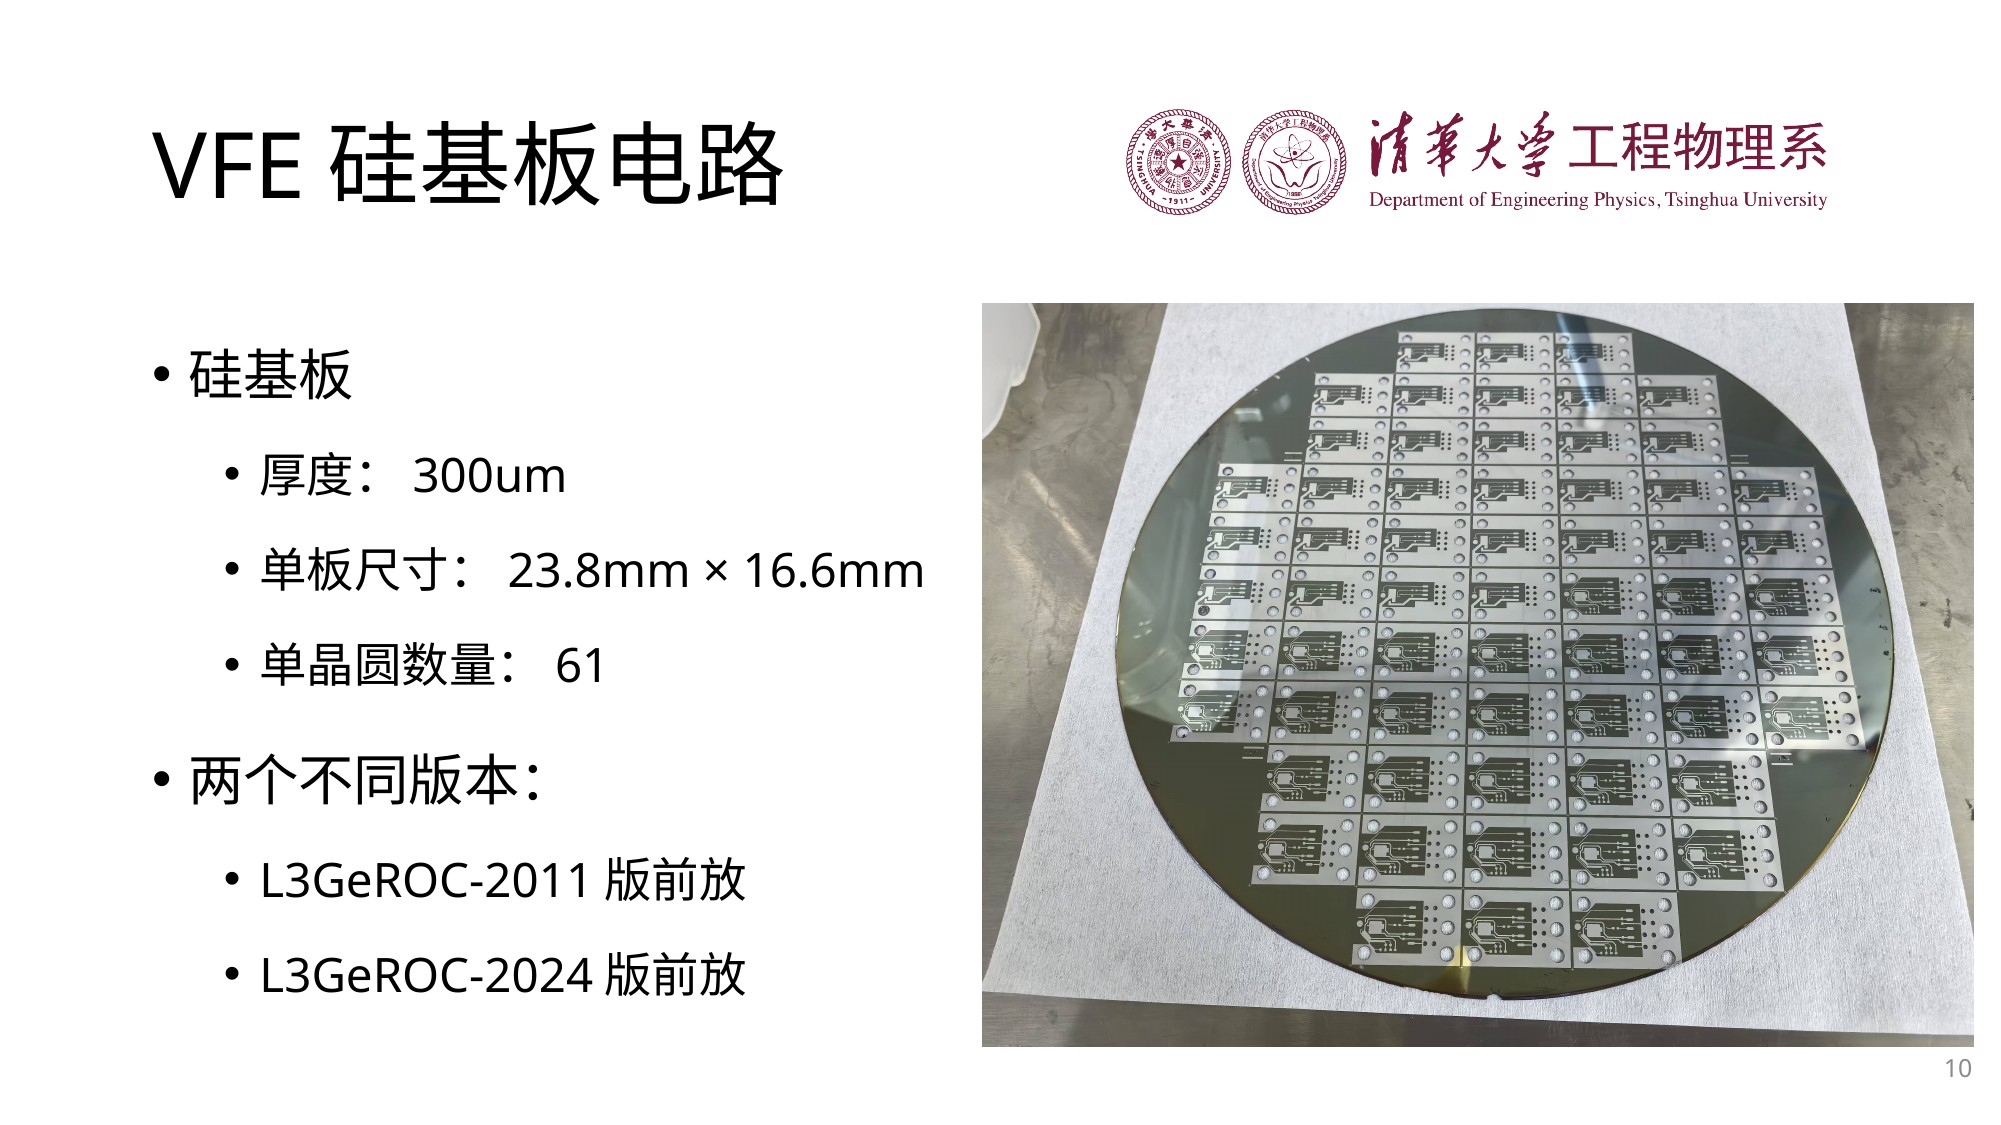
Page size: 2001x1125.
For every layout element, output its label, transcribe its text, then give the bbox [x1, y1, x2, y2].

picture [982, 303, 1974, 1047]
text_box VFE硅基板电路 [137, 59, 1863, 278]
list 硅基板 厚度：300um 单板尺寸：23.8mm × 16.6mm 单晶圆数量：61 两个不同版本： L3GeROC-2011版前放 L3GeROC-2024版前放 [137, 299, 1863, 1014]
slide_number 10 [1537, 1039, 1988, 1099]
